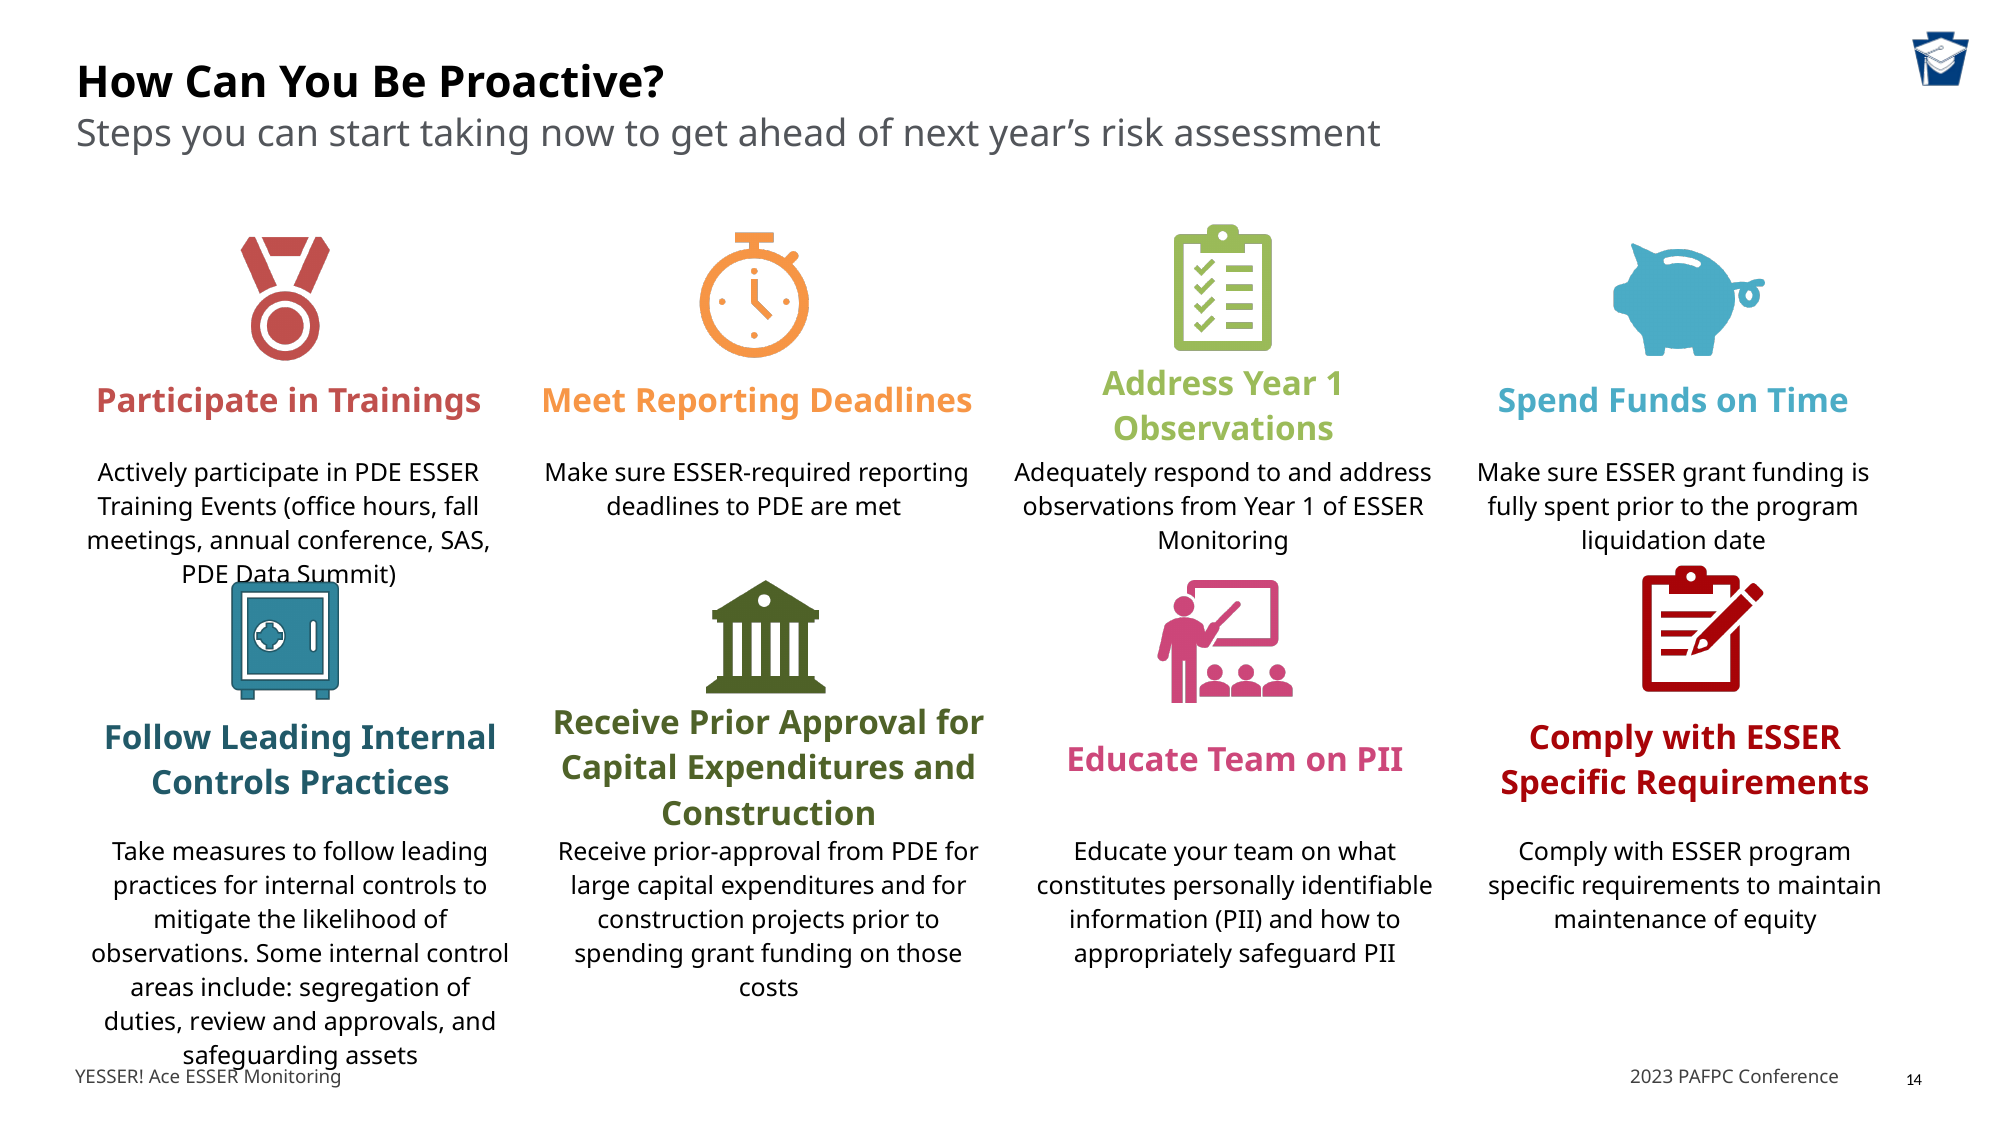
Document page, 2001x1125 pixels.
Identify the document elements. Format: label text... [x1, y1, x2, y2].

table_header Meet Reporting Deadlines [517, 352, 998, 447]
footer YESSER! Ace ESSER Monitoring [72, 1069, 348, 1089]
title How Can You Be Proactive? Steps you can start taking now to get ahead of next year’s risk assessment [72, 48, 1748, 242]
picture [1601, 213, 1772, 384]
table_header Educate Team on PII [1009, 692, 1461, 826]
picture [209, 564, 361, 716]
table_header Follow Leading Internal Controls Practices [73, 692, 528, 826]
picture [1619, 553, 1771, 704]
table_cell Take measures to follow leading practices for internal controls to mitigate the likelihood of observations. Some internal control areas include: segregation of duties, review and approvals, and safeguarding assets [73, 826, 528, 1051]
table_cell Receive prior-approval from PDE for large capital expenditures and for construction projects prior to spending grant funding on those costs [528, 826, 1009, 1051]
table_cell Comply with ESSER program specific requirements to maintain maintenance of equity [1461, 826, 1910, 1051]
table_cell Adequately respond to and address observations from Year 1 of ESSER Monitoring [998, 447, 1449, 661]
slide_number 2023 PAFPC Conference [1628, 1069, 1846, 1108]
picture [209, 223, 361, 374]
table_header Receive Prior Approval for Capital Expenditures and Construction [528, 692, 1009, 826]
picture [1147, 212, 1298, 364]
picture [1149, 564, 1301, 716]
slide_number 14 [1899, 1070, 1933, 1125]
picture [677, 218, 831, 372]
table_cell Educate your team on what constitutes personally identifiable information (PII) and how to appropriately safeguard PII [1009, 826, 1461, 1051]
table_header Comply with ESSER Specific Requirements [1461, 692, 1910, 826]
picture [690, 561, 841, 712]
table_header Address Year 1 Observations [998, 352, 1449, 447]
table_cell Actively participate in PDE ESSER Training Events (office hours, fall meetings, annual conference, SAS, PDE Data Summit) [61, 447, 517, 661]
picture [1904, 21, 1977, 93]
table_cell Make sure ESSER grant funding is fully spent prior to the program liquidation date [1449, 447, 1898, 661]
table_cell Make sure ESSER-required reporting deadlines to PDE are met [517, 447, 998, 661]
table_header Spend Funds on Time [1449, 352, 1898, 447]
table_header Participate in Trainings [61, 352, 517, 447]
